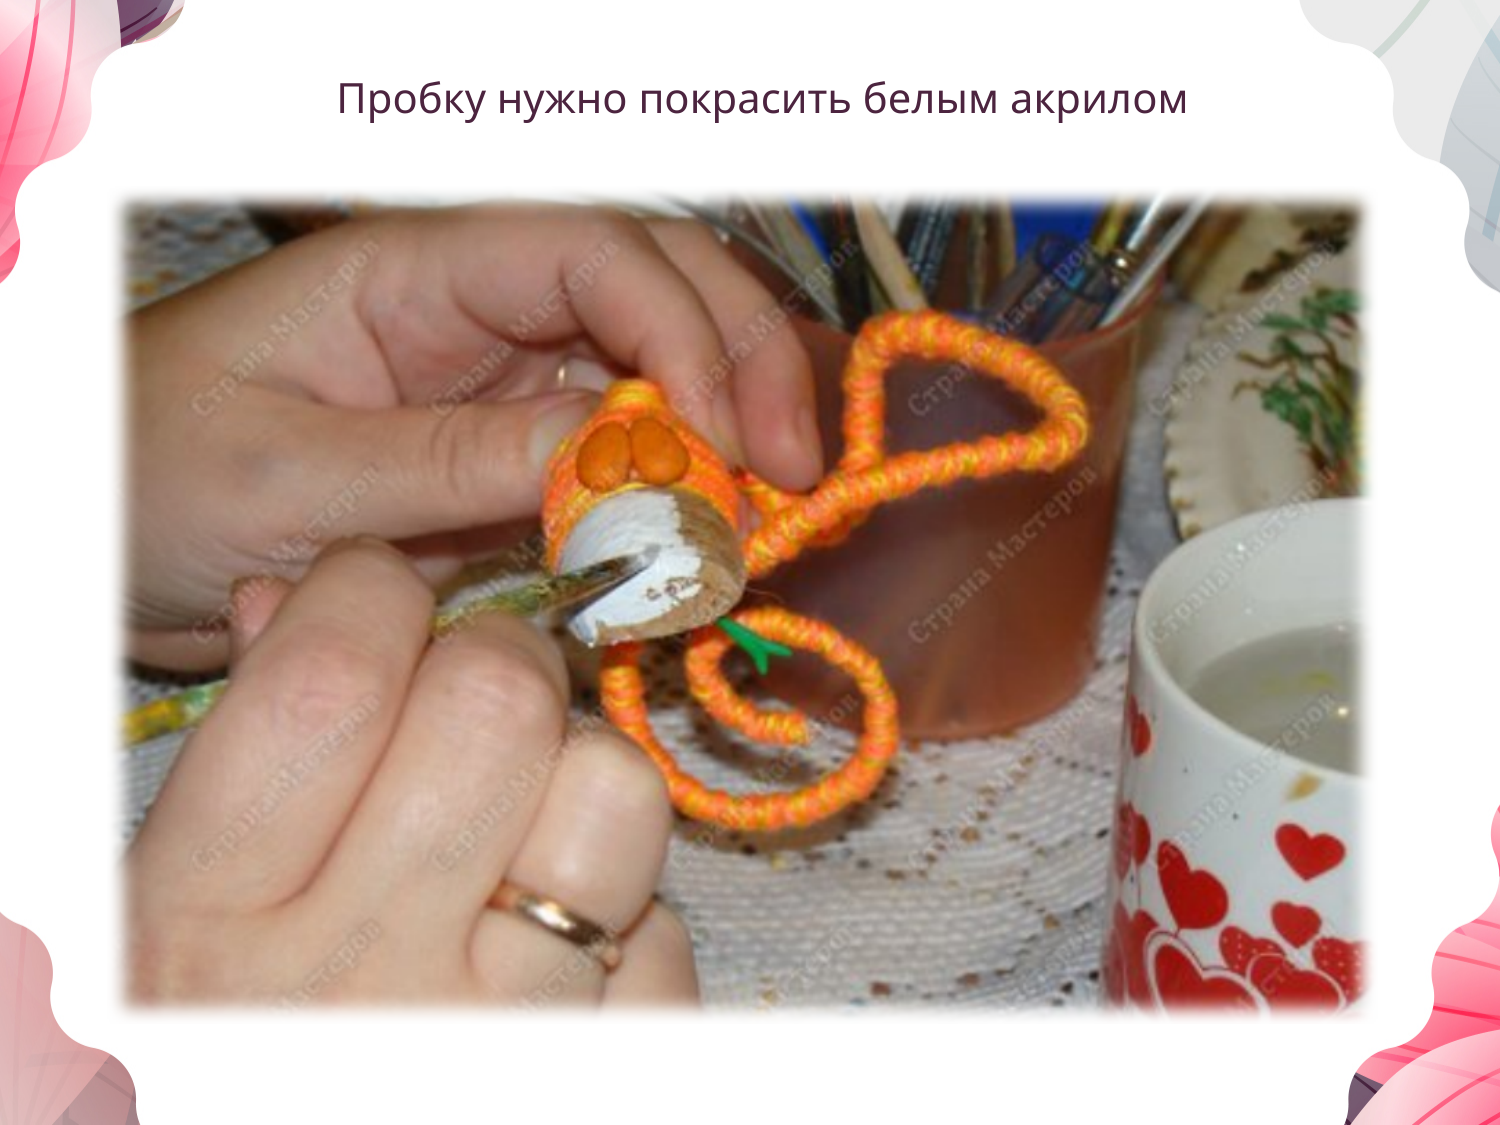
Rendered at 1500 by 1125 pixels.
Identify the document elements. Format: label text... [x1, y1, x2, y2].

text_box Пробку нужно покрасить белым акрилом [321, 64, 1204, 130]
picture [0, 0, 1500, 1125]
